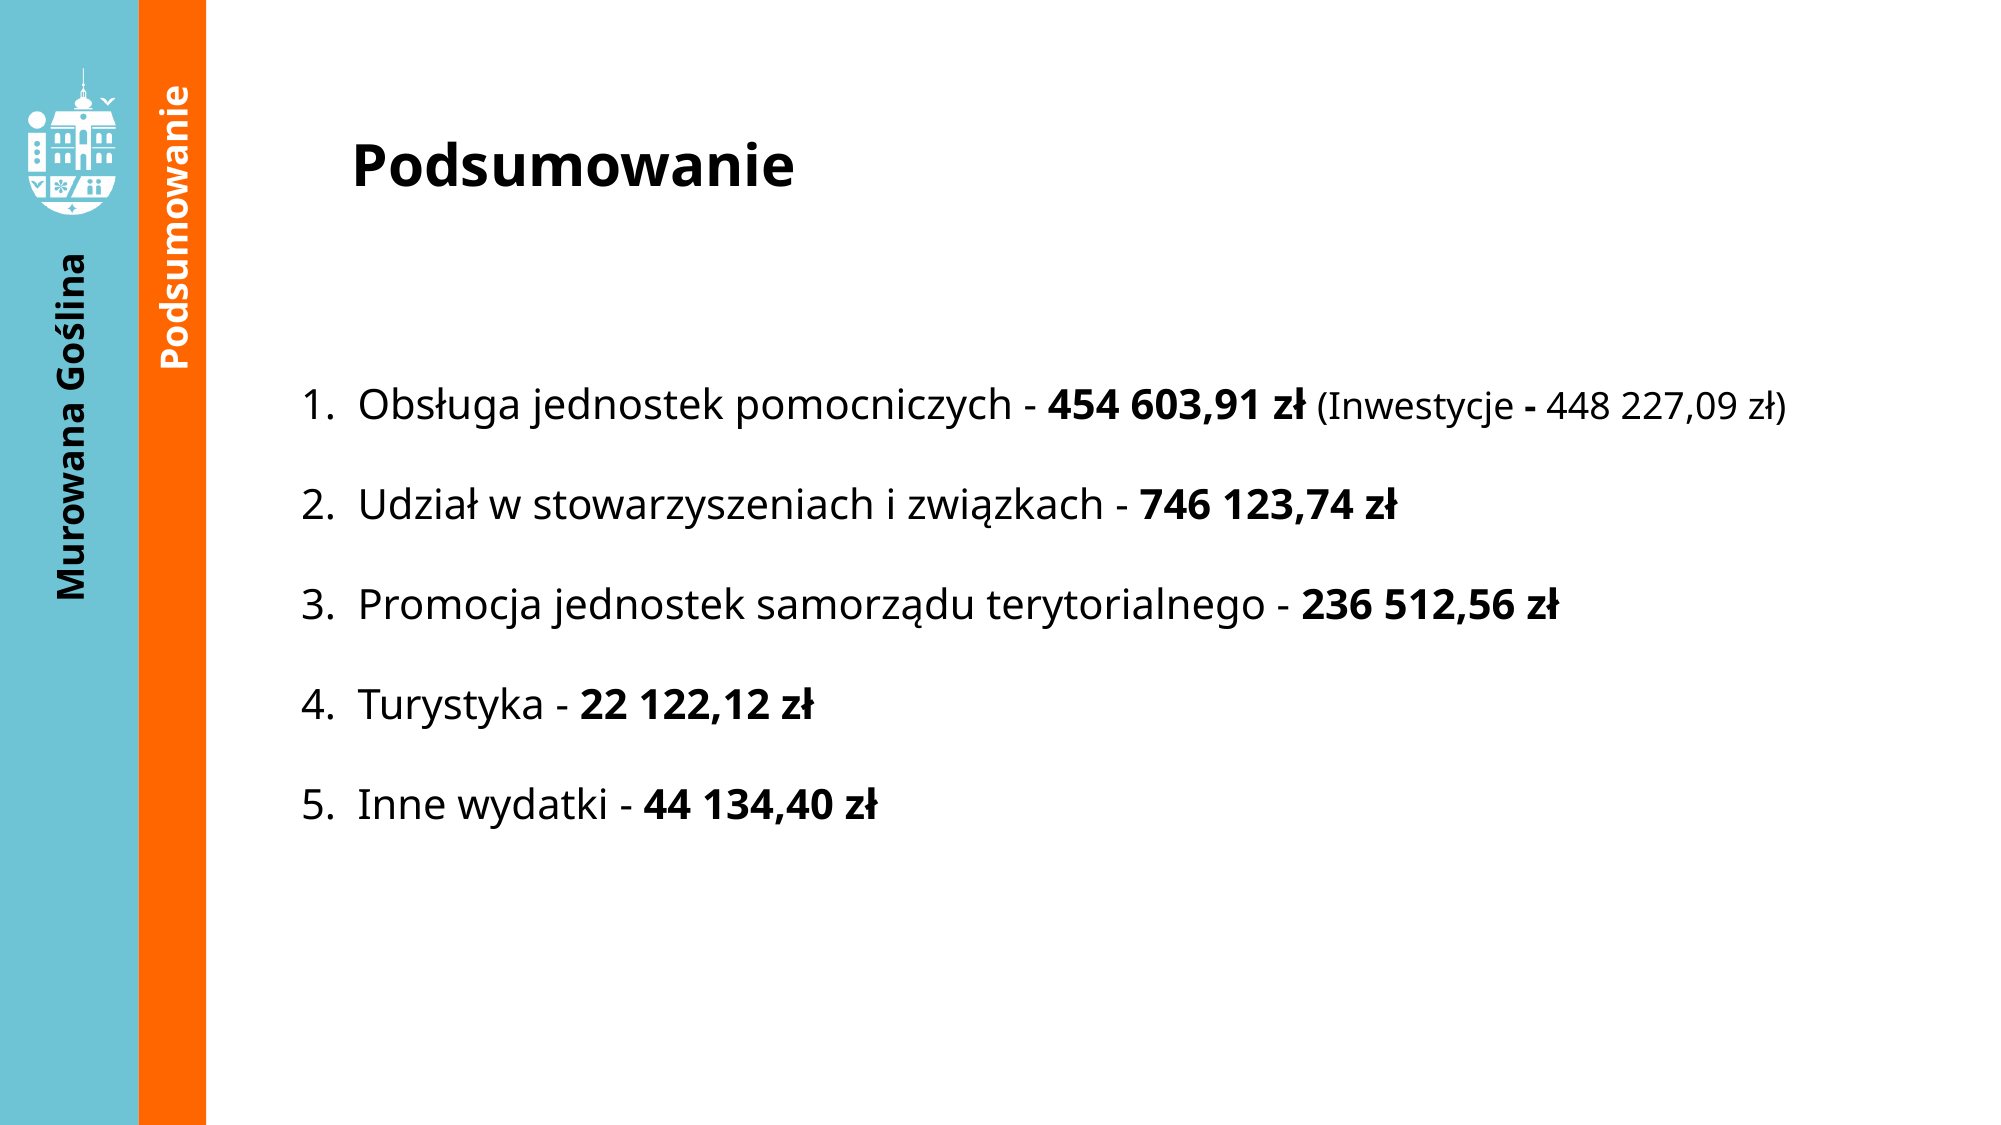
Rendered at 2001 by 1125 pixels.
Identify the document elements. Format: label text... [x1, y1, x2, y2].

text_box [138, 0, 207, 1125]
picture [28, 68, 116, 225]
text_box Podsumowanie [336, 120, 1835, 206]
text_box Podsumowanie [142, 25, 203, 387]
text_box Obsługa jednostek pomocniczych - 454 603,91 zł (Inwestycje - 448 227,09 zł) Udział w stowarzyszeniach i związkach - 746 123,74 zł Promocja jednostek samorządu terytorialnego - 236 512,56 zł Turystyka - 22 122,12 zł Inne wydatki - 44 134,40 zł [286, 320, 1875, 971]
